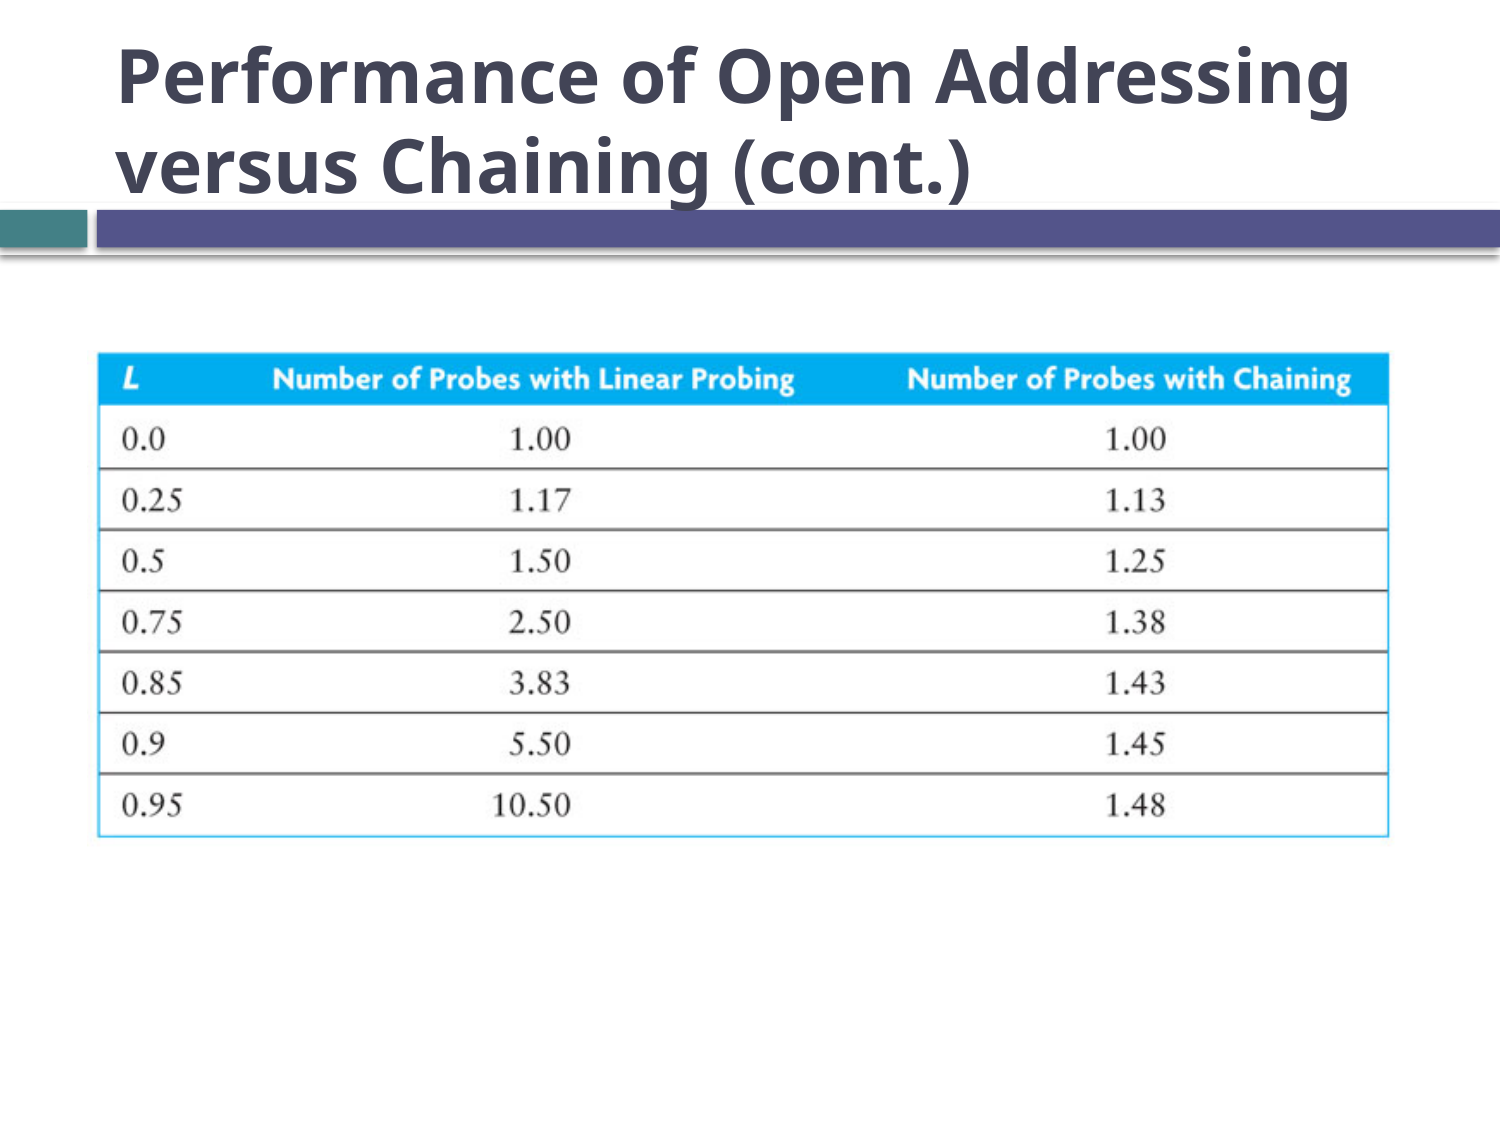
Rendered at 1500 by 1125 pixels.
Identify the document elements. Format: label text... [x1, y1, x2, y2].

picture [87, 337, 1406, 851]
title Performance of Open Addressing versus Chaining (cont.) [100, 37, 1439, 201]
